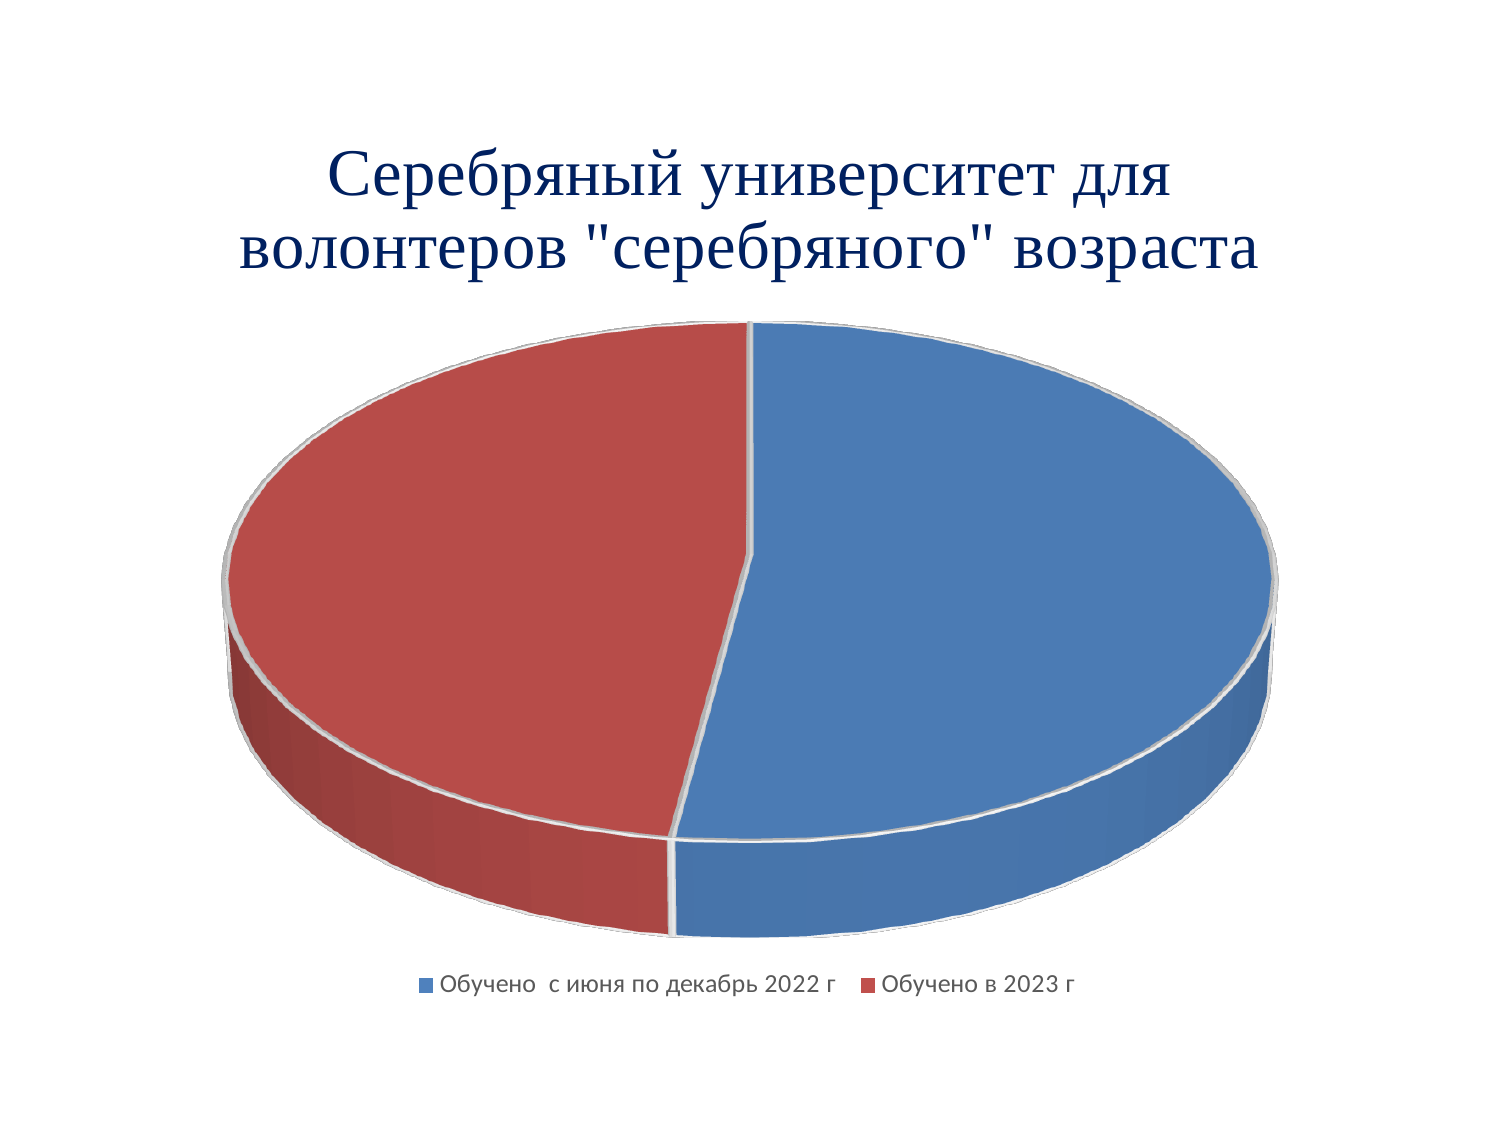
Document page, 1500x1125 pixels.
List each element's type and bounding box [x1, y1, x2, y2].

chart [74, 89, 1426, 1006]
